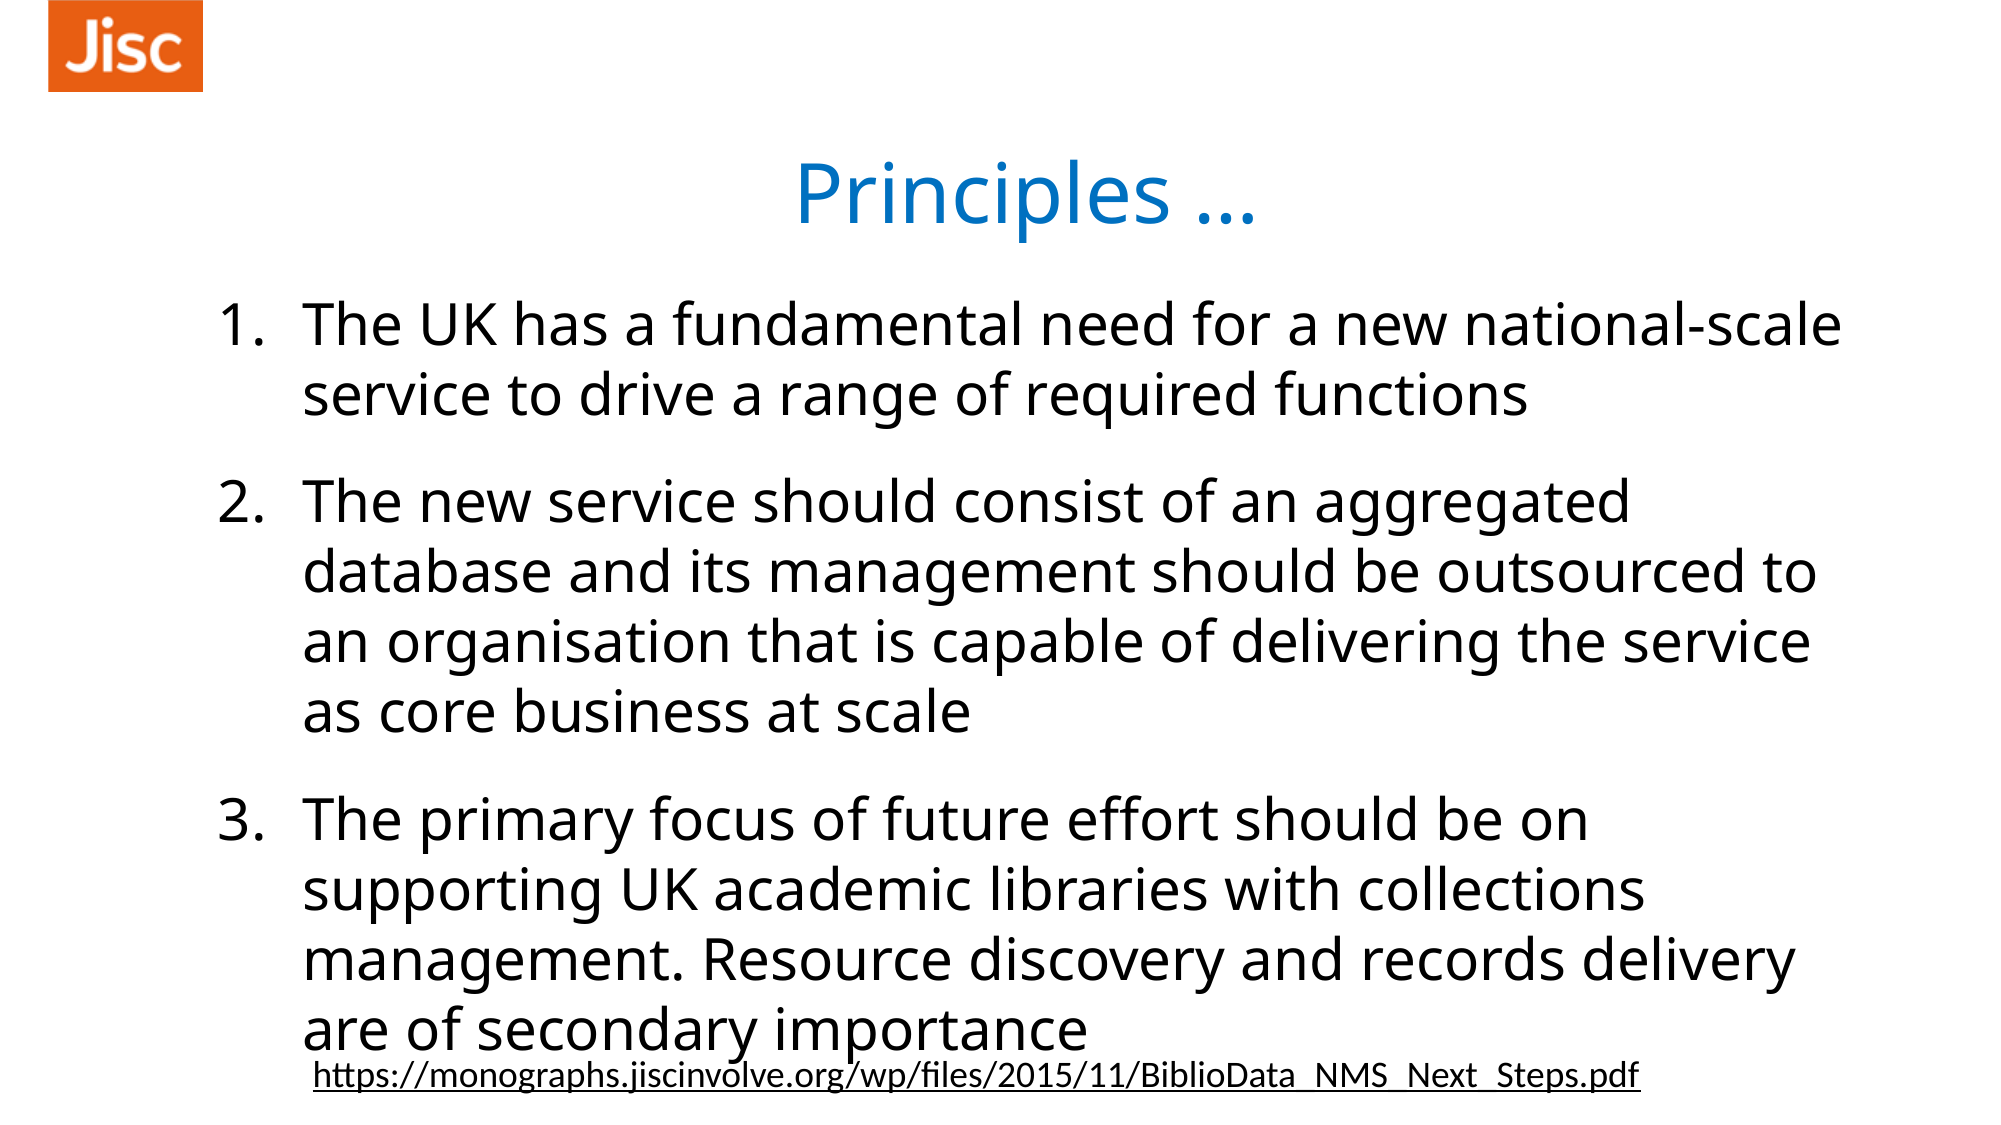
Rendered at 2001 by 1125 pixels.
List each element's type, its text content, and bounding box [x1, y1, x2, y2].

text_box Principles … [244, 133, 1832, 248]
text_box https://monographs.jiscinvolve.org/wp/files/2015/11/BiblioData_NMS_Next_Steps.pdf [297, 1042, 1736, 1102]
picture [47, 0, 203, 92]
text_box The UK has a fundamental need for a new national-scale service to drive a range of required functions The new service should consist of an aggregated database and its management should be outsourced to an organisation that is capable of delivering the service as core business at scale The primary focus of future effort should be on supporting UK academic libraries with collections management. Resource discovery and records delivery are of secondary importance [202, 279, 1892, 1070]
